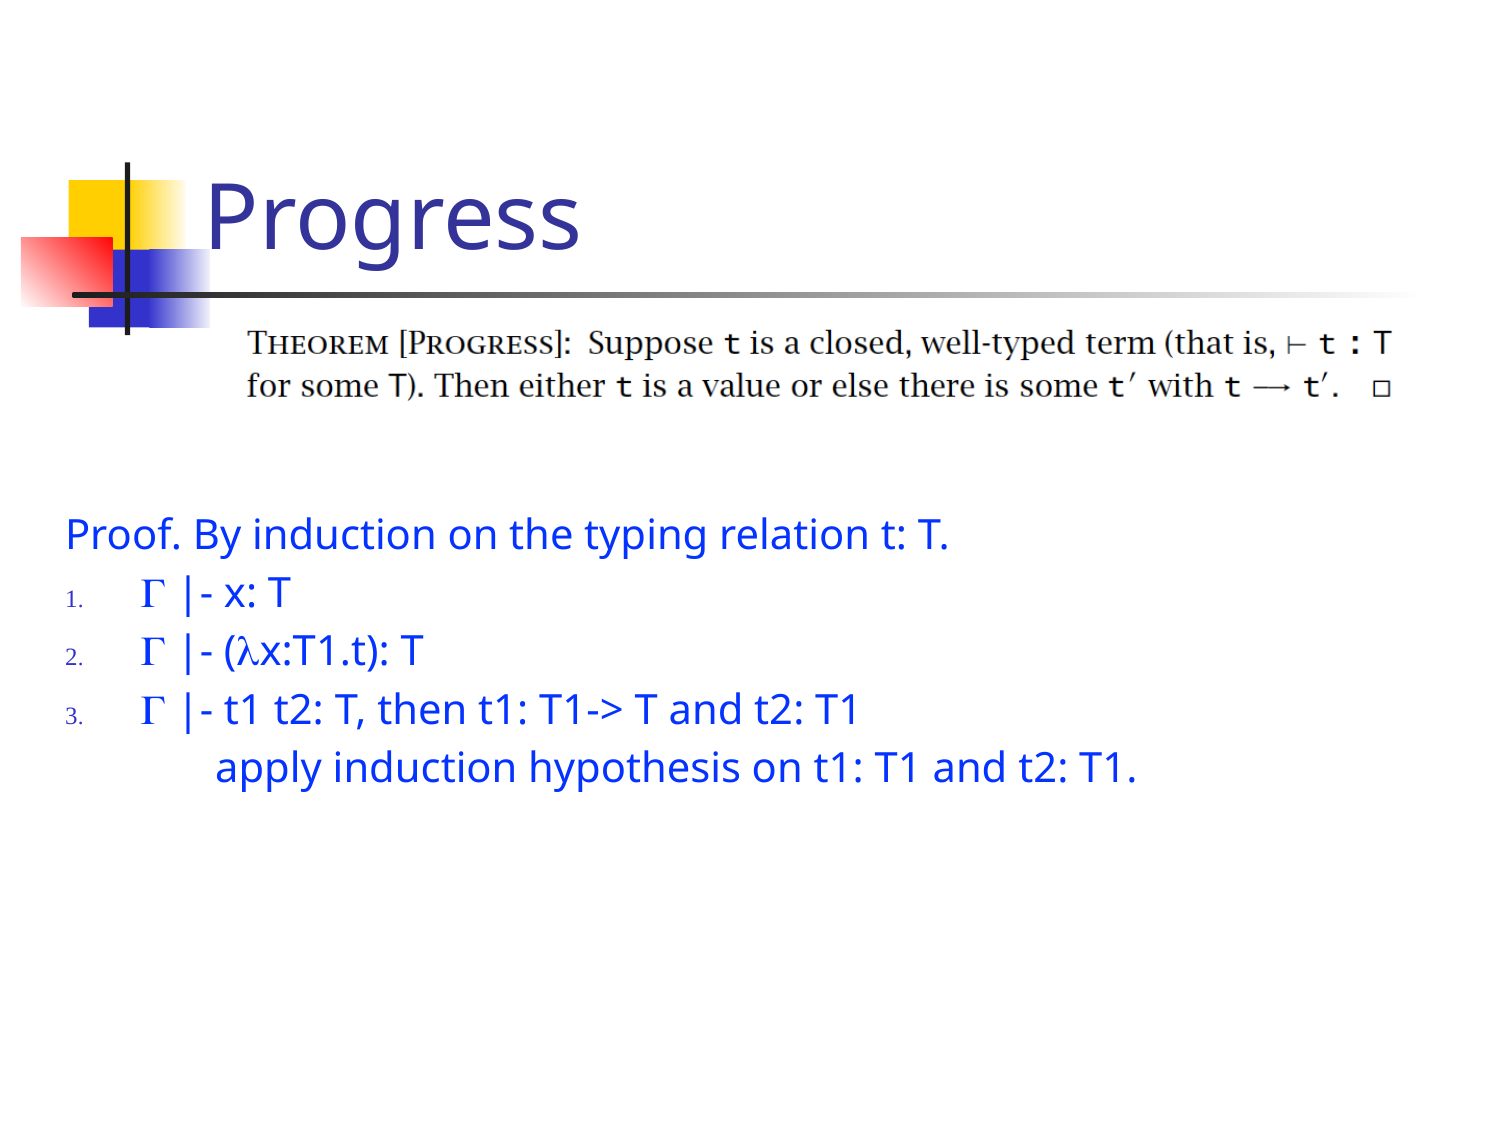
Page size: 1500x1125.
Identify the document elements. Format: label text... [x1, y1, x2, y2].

list Proof. By induction on the typing relation t: T. G |- x: T G |- (lx:T1.t): T G |- t1 t2: T, then t1: T1-> T and t2: T1 apply induction hypothesis on t1: T1 and t2: T1. [50, 500, 1396, 1038]
title Progress [188, 35, 1468, 275]
picture [232, 312, 1424, 425]
